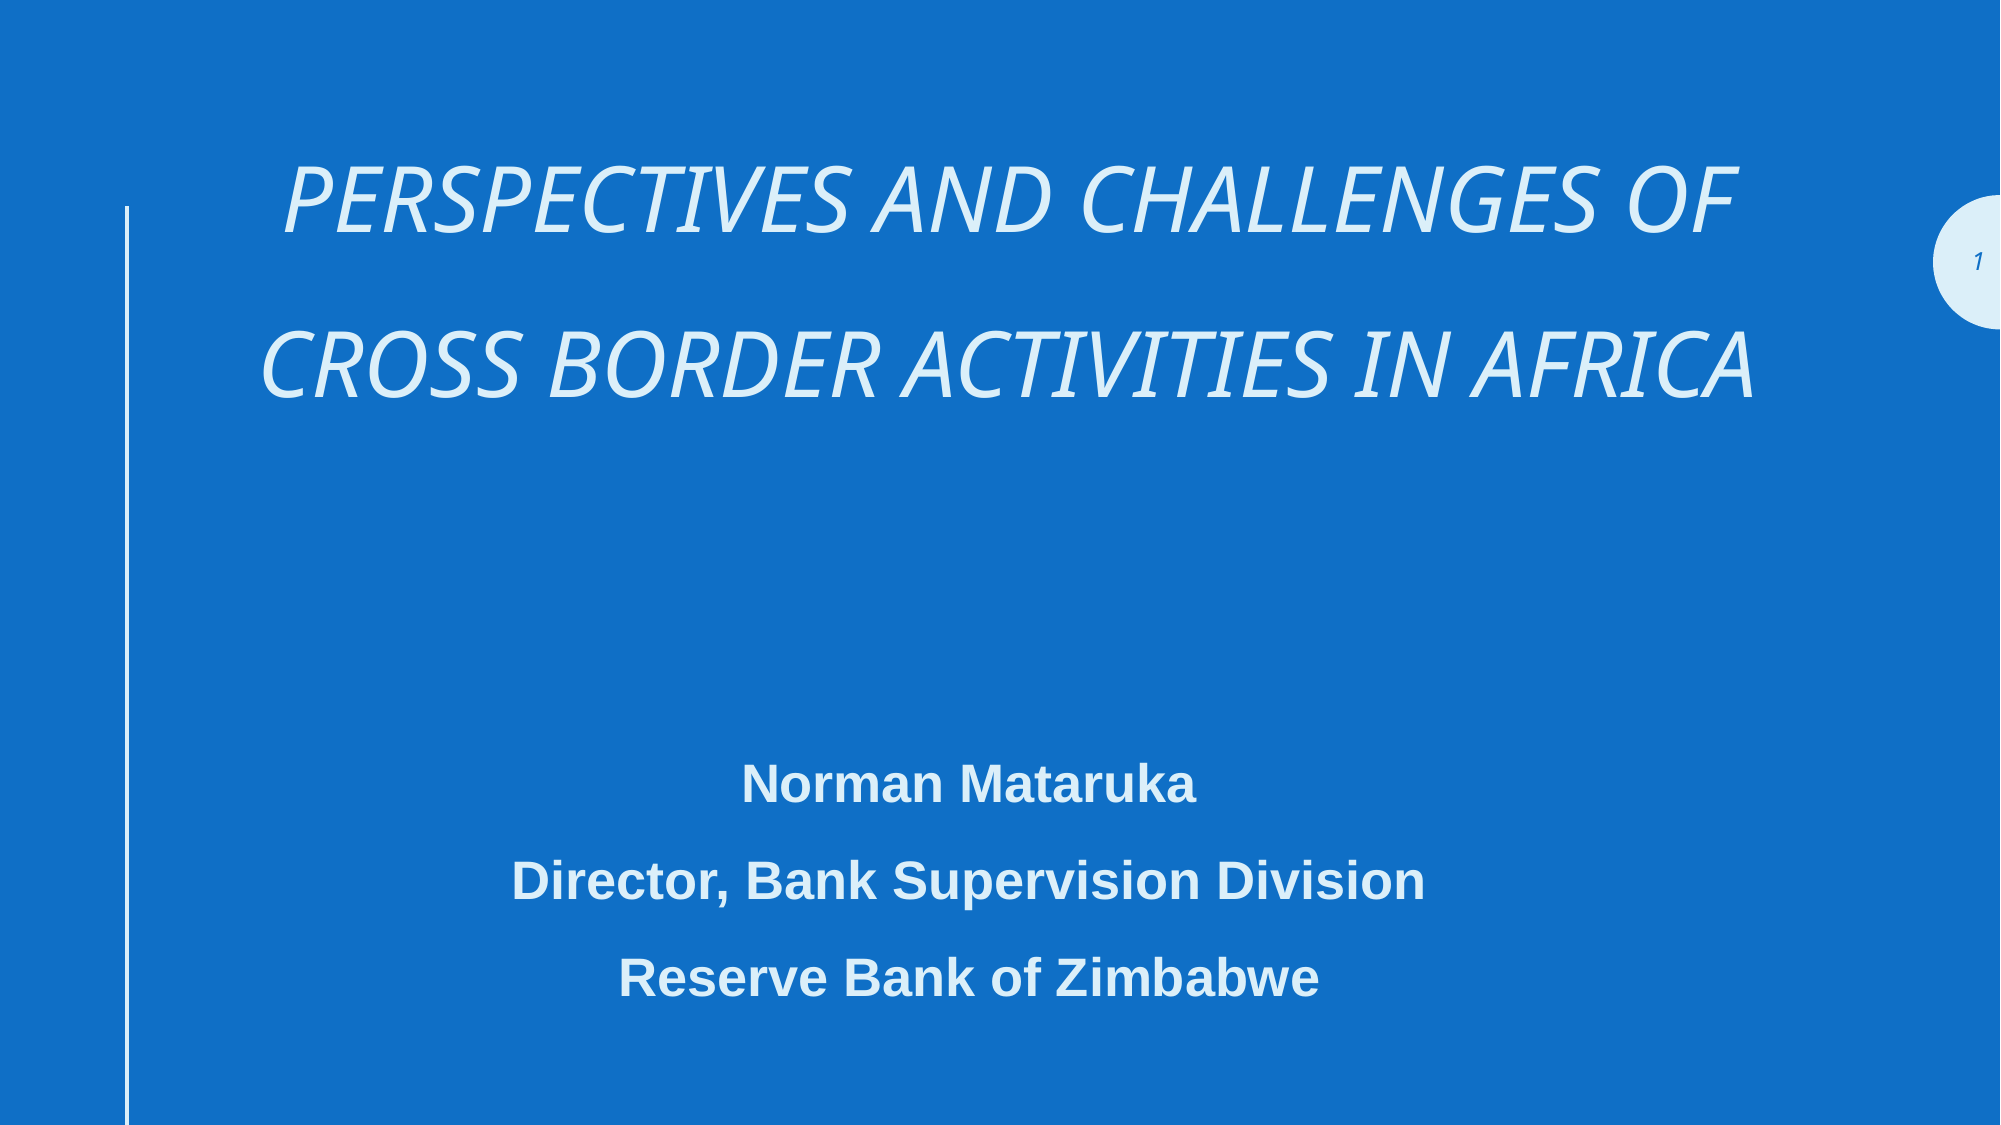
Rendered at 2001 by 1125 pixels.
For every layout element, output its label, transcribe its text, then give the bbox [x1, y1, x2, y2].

title Perspectives and Challenges of cross border activities in Africa [167, 78, 1849, 616]
subtitle Norman Mataruka Director, Bank Supervision Division Reserve Bank of Zimbabwe [219, 708, 1720, 1017]
slide_number 1 [1933, 232, 2000, 293]
